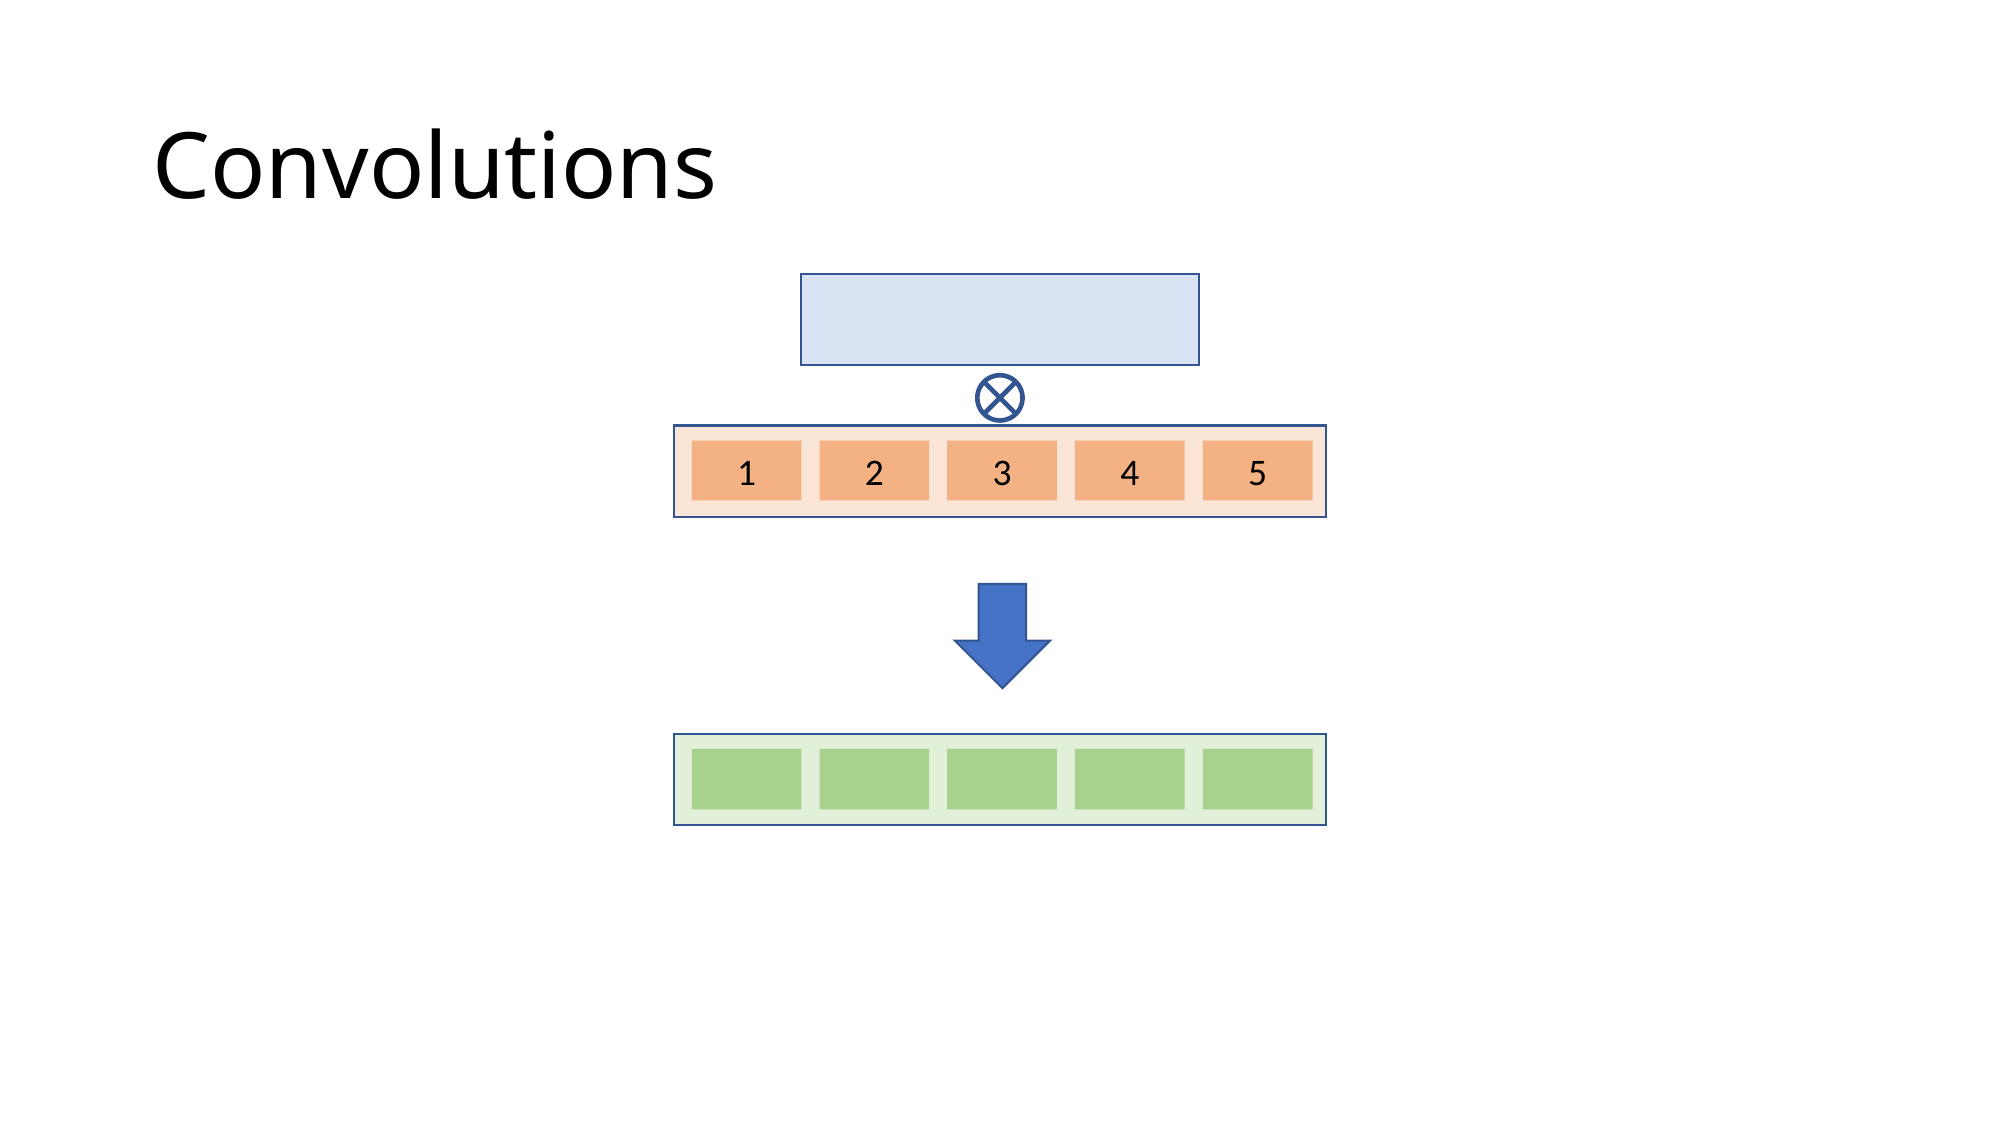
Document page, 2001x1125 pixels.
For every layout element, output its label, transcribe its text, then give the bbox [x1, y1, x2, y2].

text_box [952, 582, 1053, 690]
text_box [800, 273, 1200, 366]
title Convolutions [137, 59, 1863, 278]
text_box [673, 733, 1327, 825]
text_box [976, 374, 1024, 422]
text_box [673, 425, 1327, 517]
